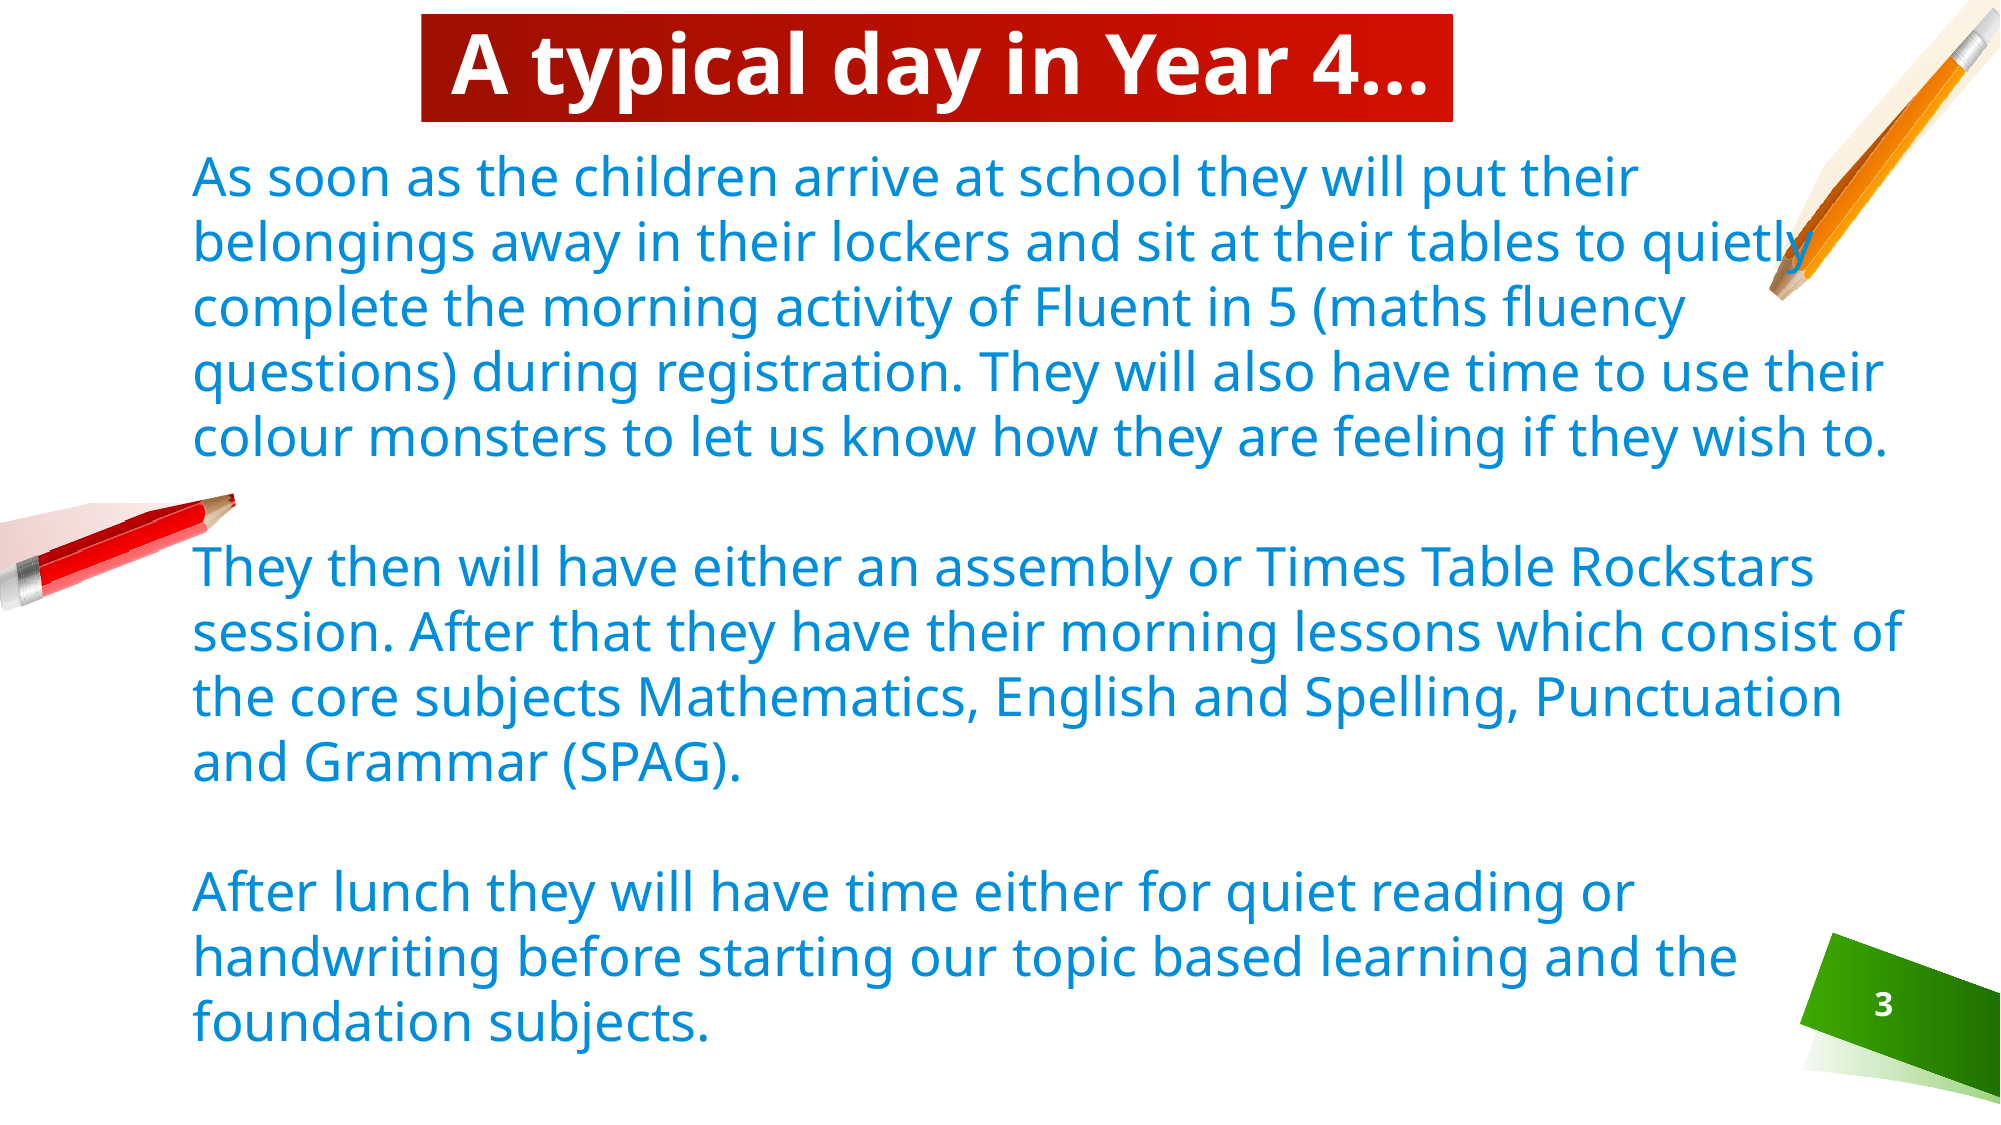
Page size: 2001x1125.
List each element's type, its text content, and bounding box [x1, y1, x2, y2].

picture [0, 505, 177, 613]
picture [1881, 0, 2000, 173]
text_box As soon as the children arrive at school they will put their belongings away in their lockers and sit at their tables to quietly complete the morning activity of Fluent in 5 (maths fluency questions) during registration. They will also have time to use their colour monsters to let us know how they are feeling if they wish to. They then will have either an assembly or Times Table Rockstars session. After that they have their morning lessons which consist of the core subjects Mathematics, English and Spelling, Punctuation and Grammar (SPAG). After lunch they will have time either for quiet reading or handwriting before starting our topic based learning and the foundation subjects. The day will end with either an assembly or a whole class story. [177, 134, 1937, 1125]
title A typical day in Year 4… [421, 14, 1453, 122]
